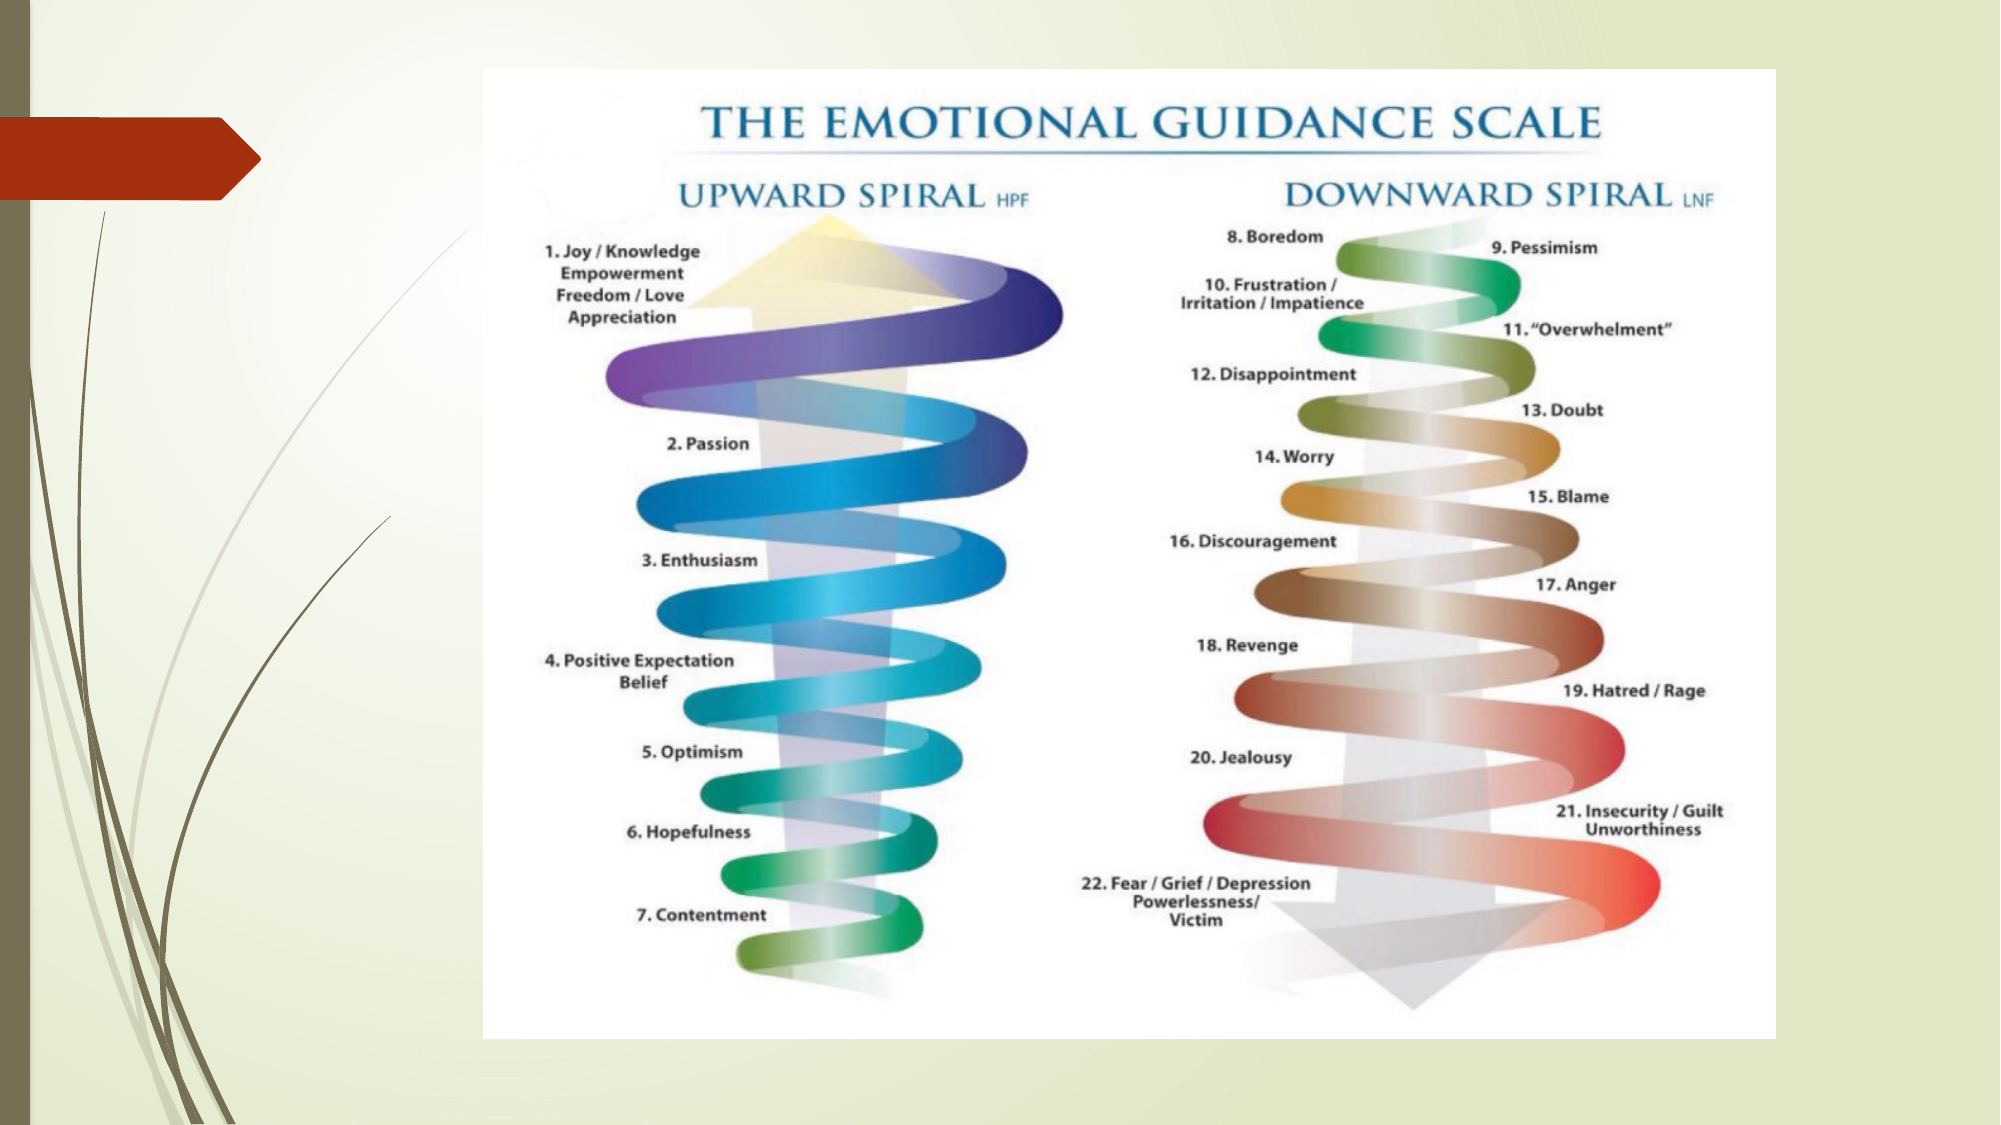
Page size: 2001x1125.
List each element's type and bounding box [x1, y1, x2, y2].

picture [482, 69, 1776, 1040]
